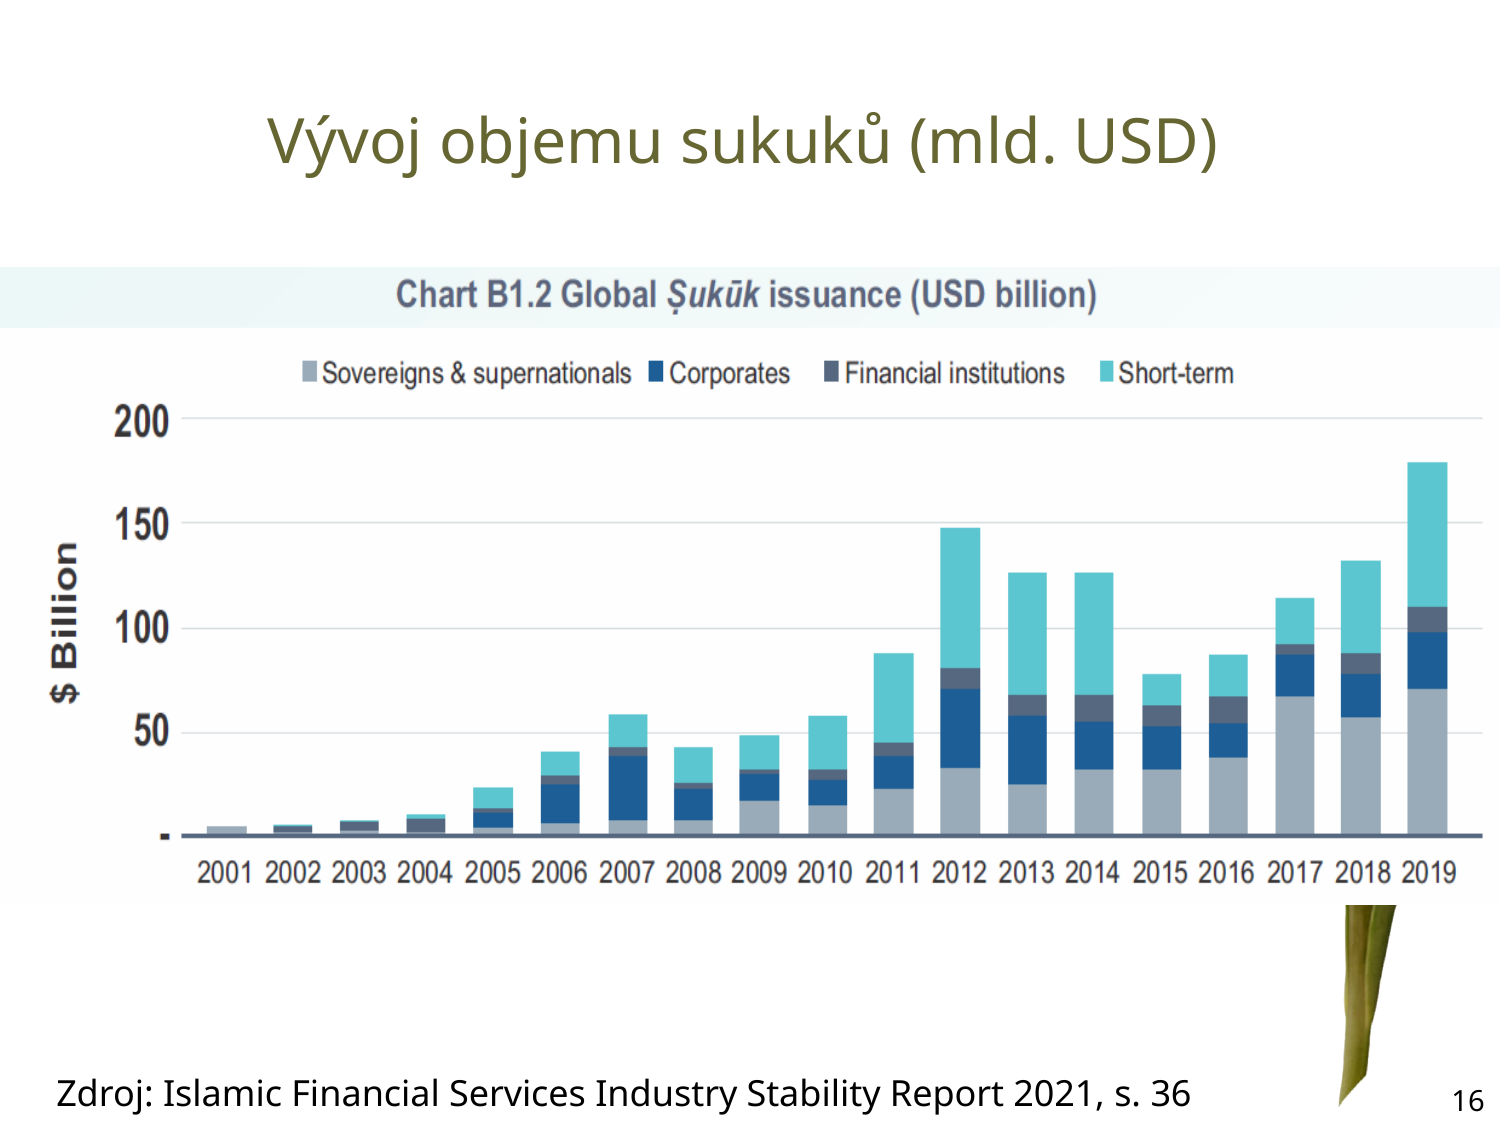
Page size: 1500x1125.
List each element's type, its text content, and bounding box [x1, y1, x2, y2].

list Zdroj: Islamic Financial Services Industry Stability Report 2021, s. 36 [41, 1062, 1282, 1123]
title Vývoj objemu sukuků (mld. USD) [62, 44, 1426, 233]
picture [0, 266, 1500, 1074]
slide_number 16 [1149, 1074, 1500, 1125]
